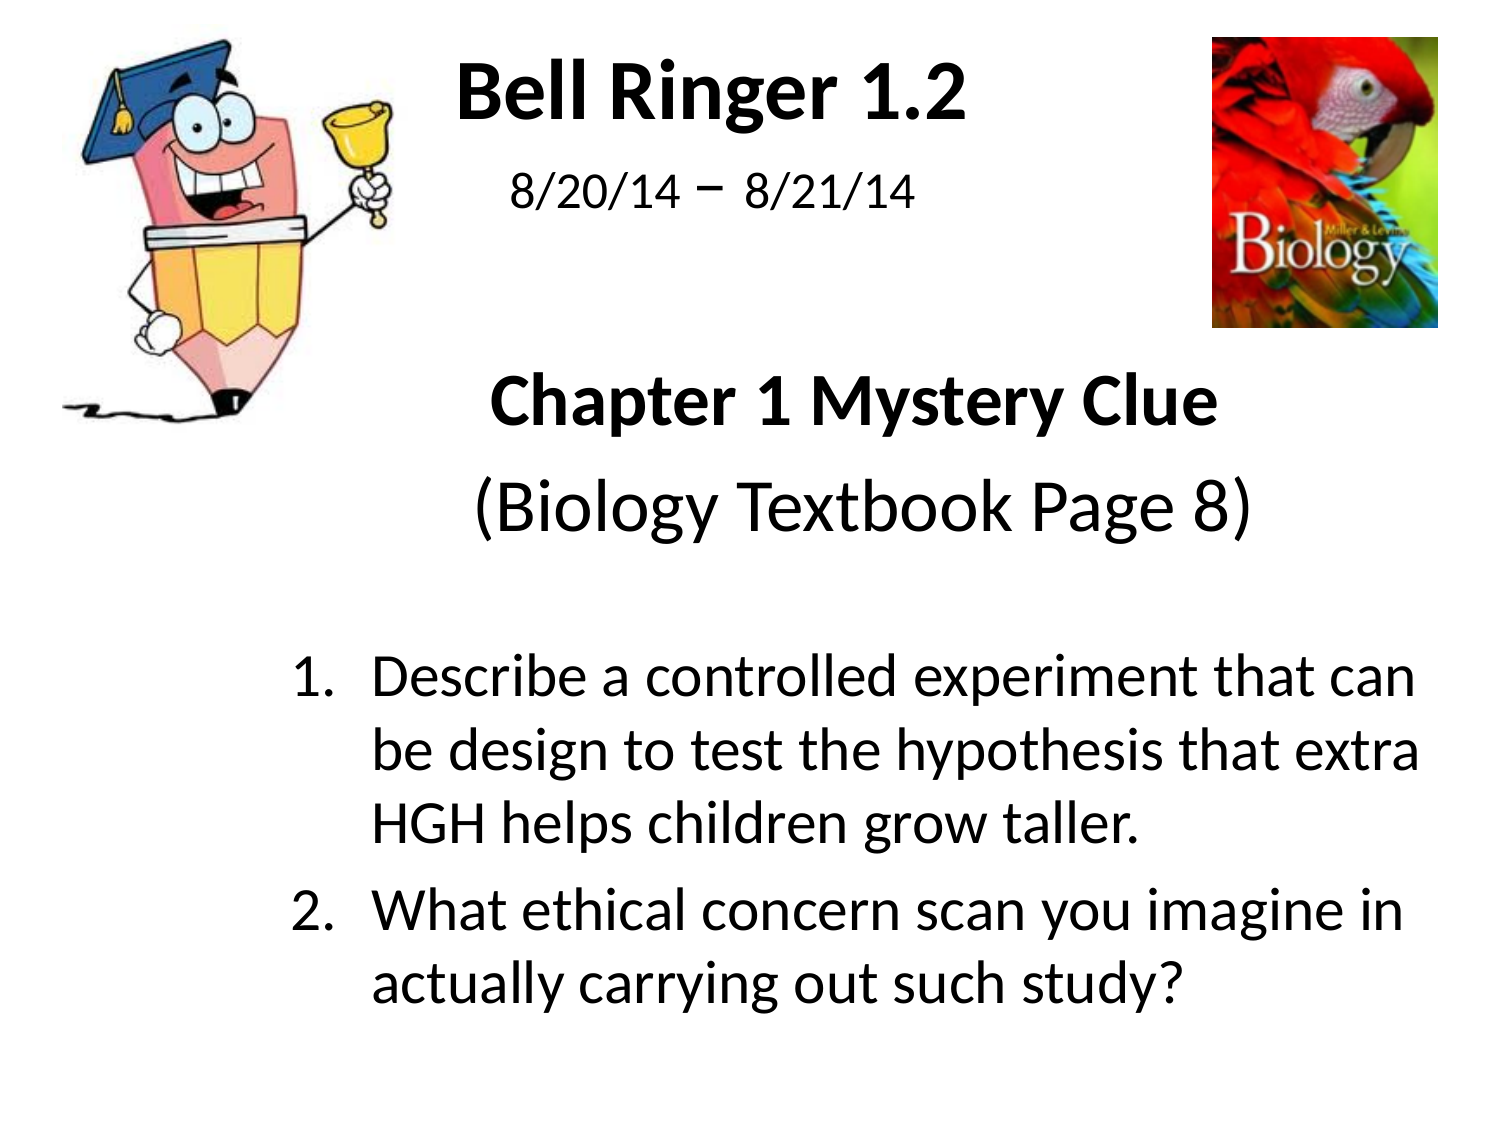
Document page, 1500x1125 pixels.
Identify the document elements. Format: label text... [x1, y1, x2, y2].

title Bell Ringer 1.2 8/20/14 – 8/21/14 [408, 24, 1350, 232]
picture [1212, 37, 1439, 329]
subtitle Chapter 1 Mystery Clue (Biology Textbook Page 8) Describe a controlled experiment that can be design to test the hypothesis that extra HGH helps children grow taller. What ethical concern scan you imagine in actually carrying out such study? [275, 262, 1453, 1113]
picture [62, 24, 408, 438]
